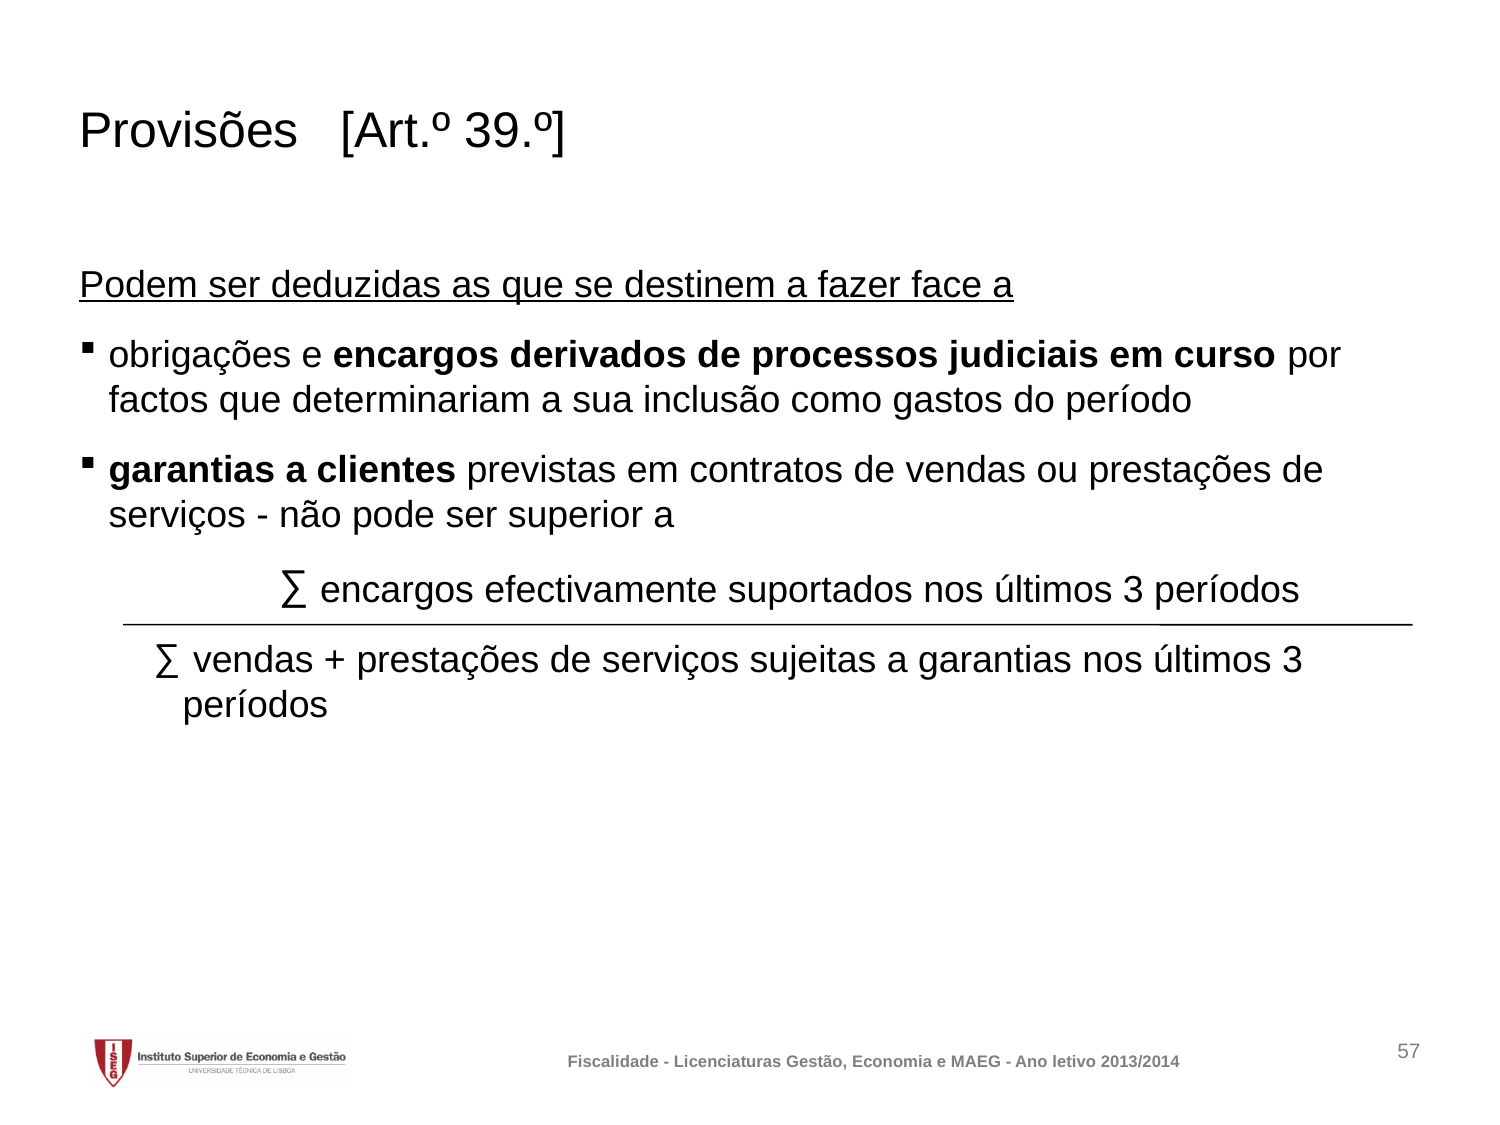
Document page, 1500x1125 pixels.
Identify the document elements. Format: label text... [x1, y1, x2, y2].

text_box 57 [1347, 1011, 1471, 1071]
text_box Fiscalidade - Licenciaturas Gestão, Economia e MAEG - Ano letivo 2013/2014 [513, 1043, 1235, 1079]
picture [88, 1034, 349, 1088]
list Podem ser deduzidas as que se destinem a fazer face a obrigações e encargos derivados de processos judiciais em curso por factos que determinariam a sua inclusão como gastos do período garantias a clientes previstas em contratos de vendas ou prestações de serviços - não pode ser superior a encargos efectivamente suportados nos últimos 3 períodos vendas + prestações de serviços sujeitas a garantias nos últimos 3 períodos [64, 252, 1461, 959]
text_box Provisões [Art.º 39.º] [64, 90, 1447, 165]
